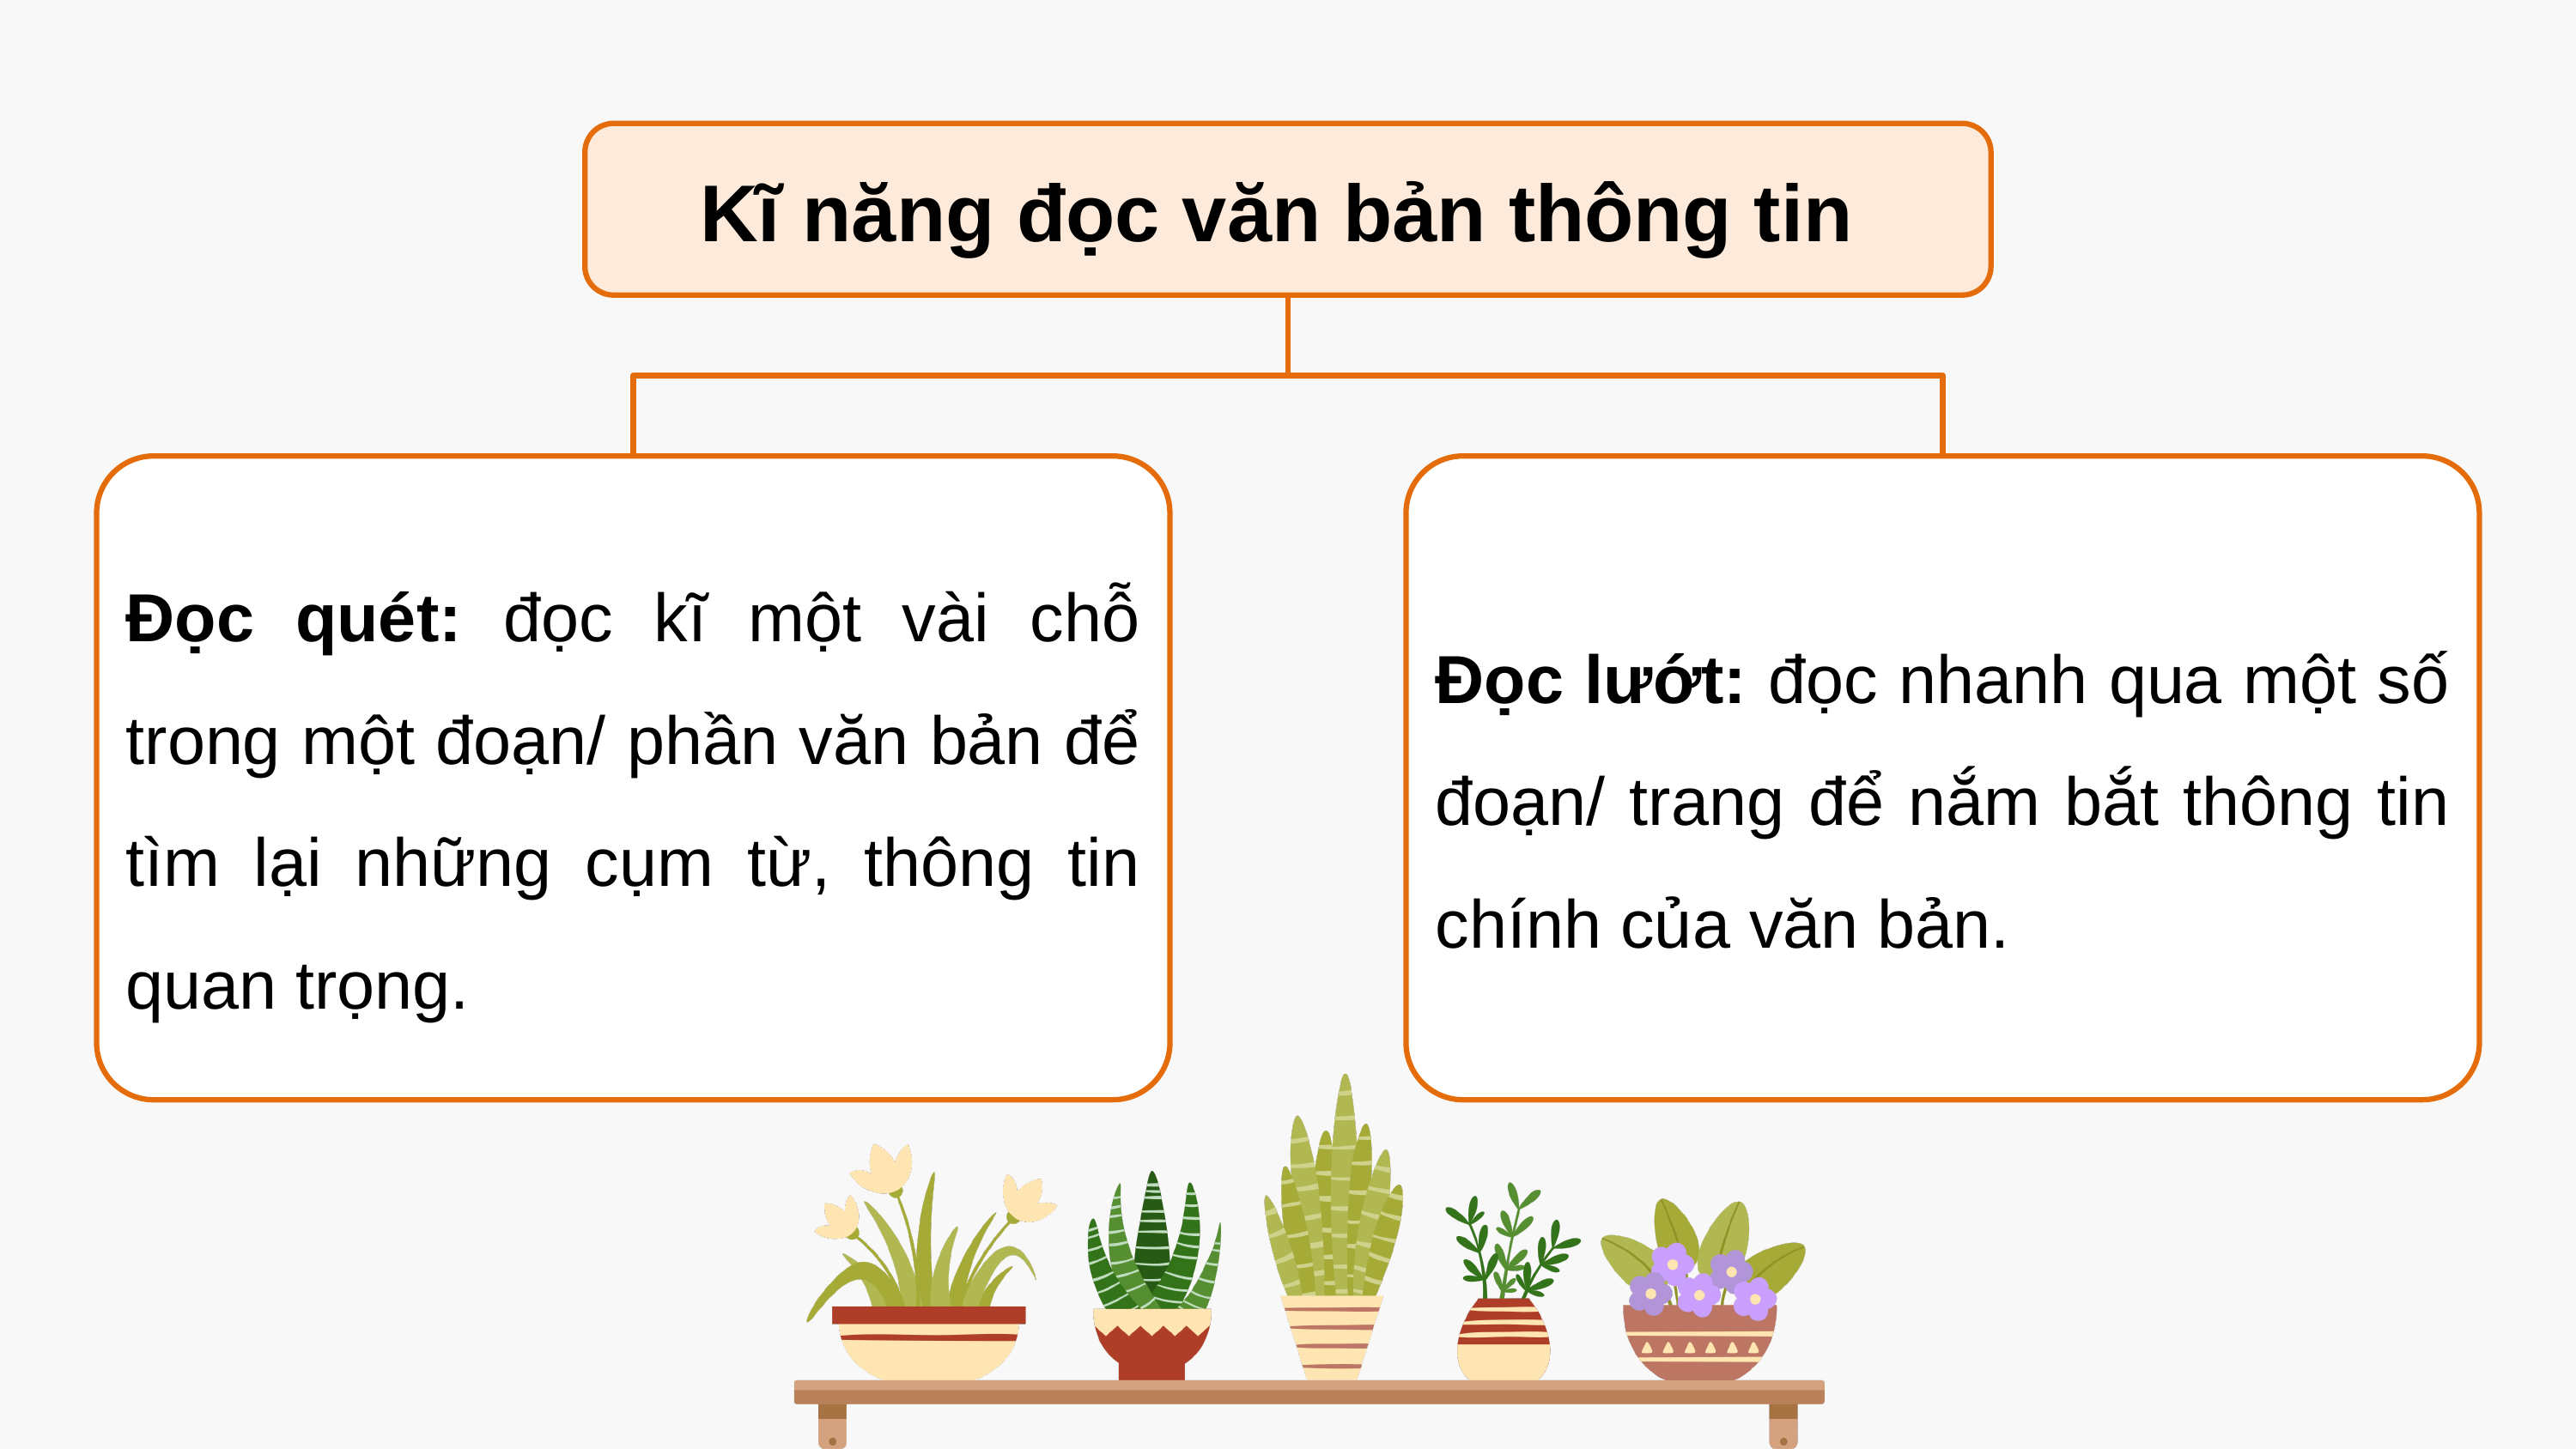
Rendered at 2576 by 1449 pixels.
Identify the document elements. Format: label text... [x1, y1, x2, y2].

text_box Đọc lướt: đọc nhanh qua một số đoạn/ trang để nắm bắt thông tin chính của văn bản. [1404, 454, 2482, 1102]
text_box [1534, 47, 1697, 703]
text_box Kĩ năng đọc văn bản thông tin [583, 121, 875, 297]
text_box Kĩ năng đọc văn bản thông tin [1699, 121, 1993, 297]
text_box [793, 1074, 1825, 1449]
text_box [879, 47, 1042, 703]
text_box Đọc quét: đọc kĩ một vài chỗ trong một đoạn/ phần văn bản để tìm lại những cụm từ, thông tin quan trọng. [94, 454, 1172, 1102]
text_box Kĩ năng đọc văn bản thông tin [1044, 121, 1530, 297]
